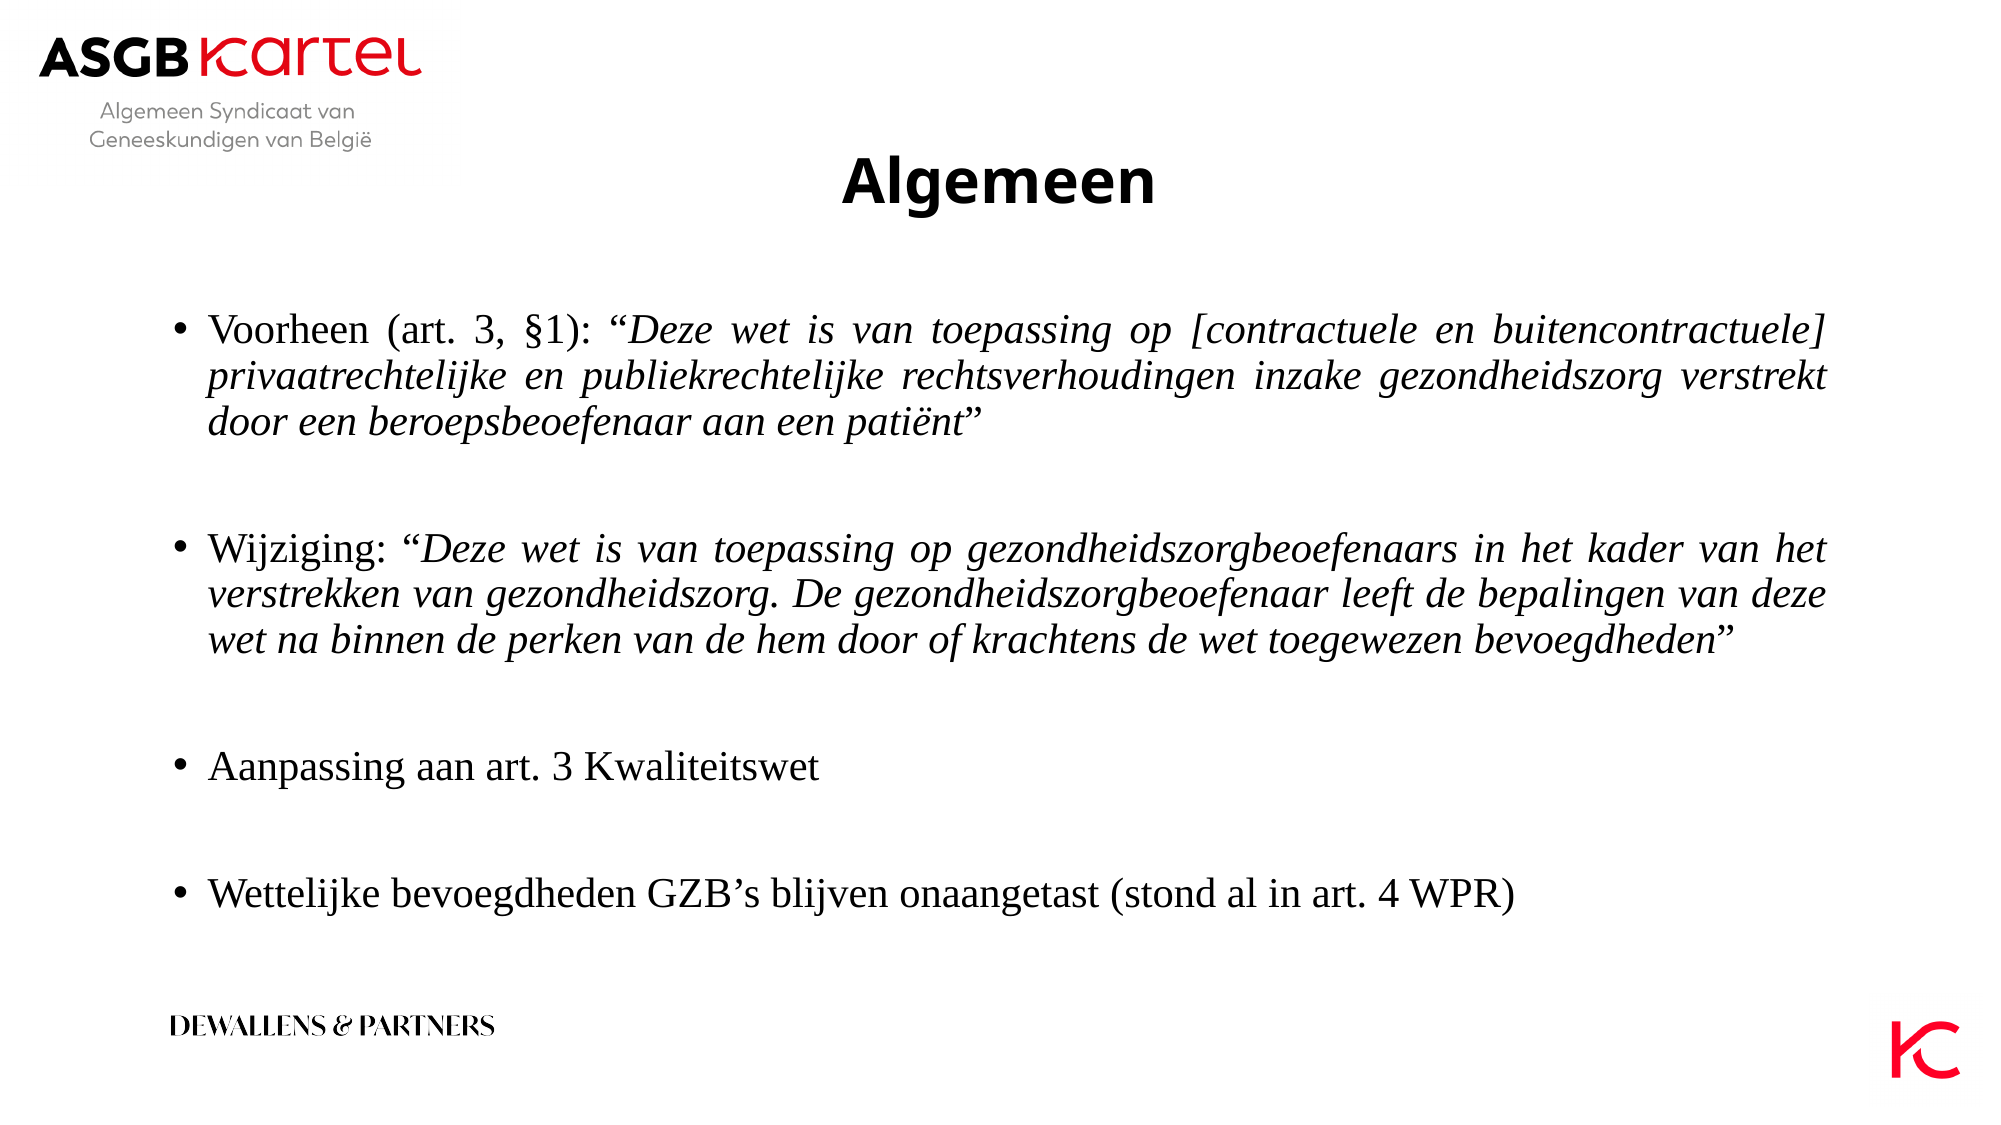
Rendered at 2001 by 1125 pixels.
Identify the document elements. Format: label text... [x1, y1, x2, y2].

picture [1869, 993, 1983, 1107]
picture [169, 1011, 495, 1040]
title Algemeen [158, 89, 1842, 278]
list Voorheen (art. 3, §1): “Deze wet is van toepassing op [contractuele en buitencontractuele] privaatrechtelijke en publiekrechtelijke rechtsverhoudingen inzake gezondheidszorg verstrekt door een beroepsbeoefenaar aan een patiënt” Wijziging: “Deze wet is van toepassing op gezondheidszorgbeoefenaars in het kader van het verstrekken van gezondheidszorg. De gezondheidszorgbeoefenaar leeft de bepalingen van deze wet na binnen de perken van de hem door of krachtens de wet toegewezen bevoegdheden” Aanpassing aan art. 3 Kwaliteitswet Wettelijke bevoegdheden GZB’s blijven onaangetast (stond al in art. 4 WPR) [158, 299, 1842, 976]
picture [0, 0, 461, 186]
